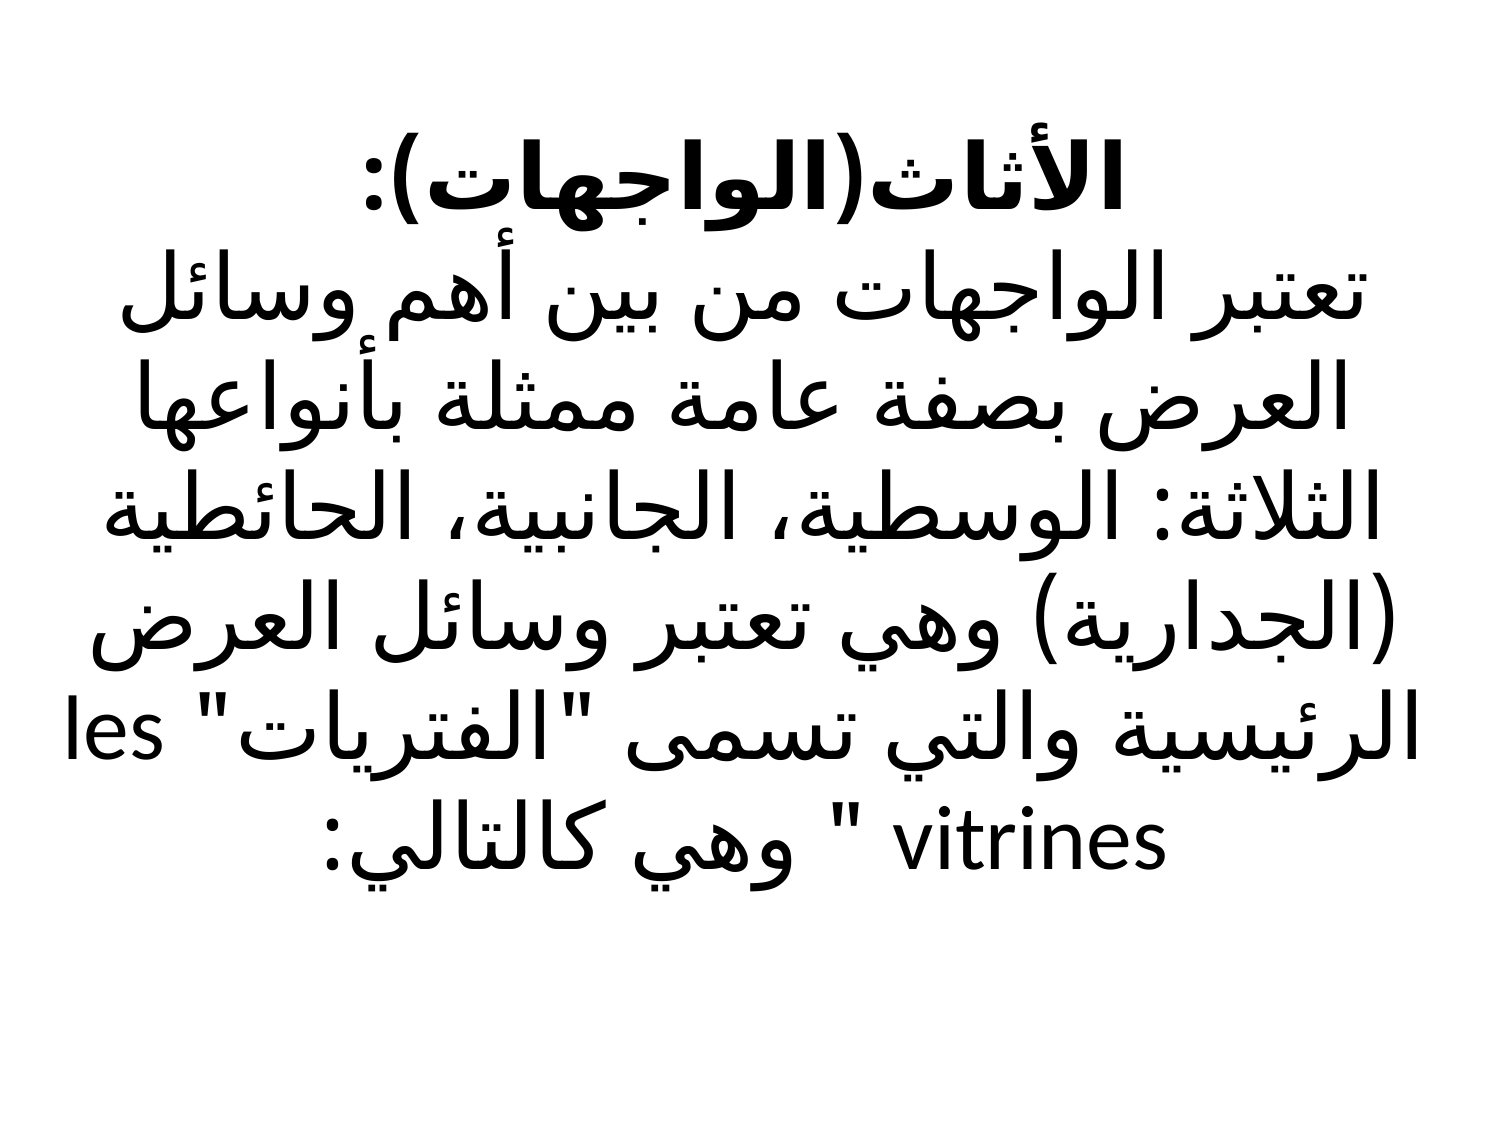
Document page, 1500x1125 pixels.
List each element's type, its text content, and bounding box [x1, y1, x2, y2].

title الأثاث(الواجهات): تعتبر الواجهات من بين أهم وسائل العرض بصفة عامة ممثلة بأنواعها الثلاثة: الوسطية، الجانبية، الحائطية (الجدارية) وهي تعتبر وسائل العرض الرئيسية والتي تسمى "الفتريات" les vitrines " وهي كالتالي: [41, 45, 1447, 1071]
